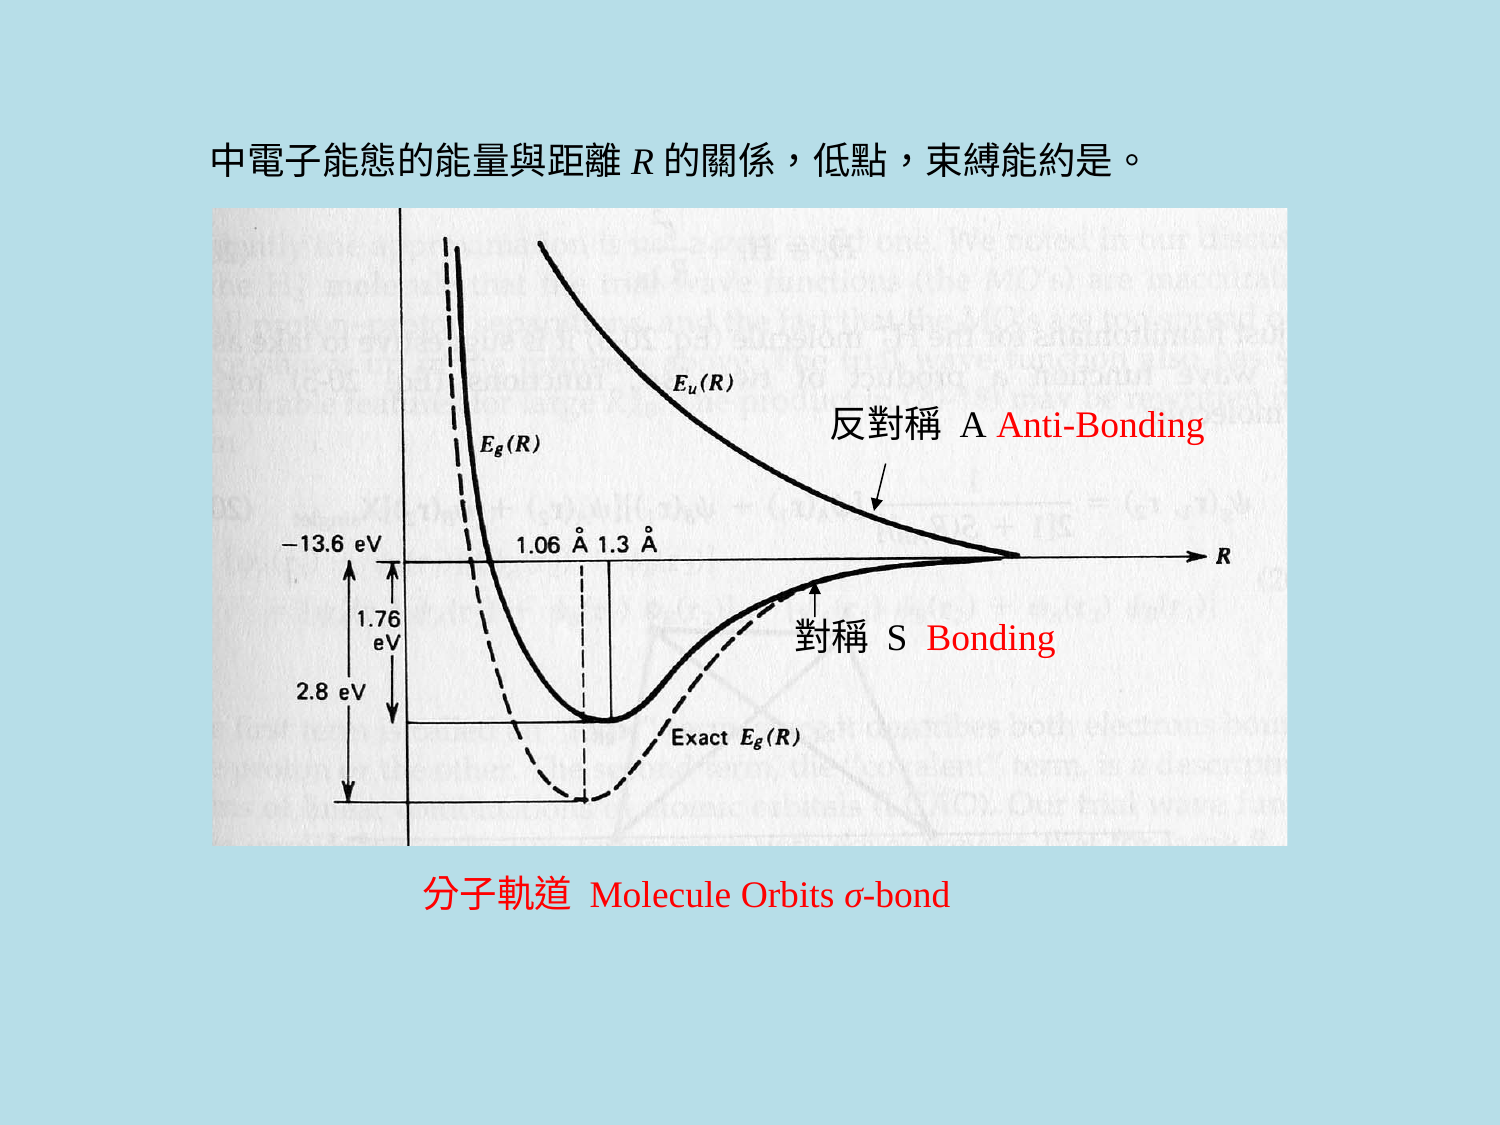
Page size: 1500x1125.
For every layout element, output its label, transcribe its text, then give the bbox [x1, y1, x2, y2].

picture [212, 207, 1288, 846]
text_box 分子軌道 Molecule Orbits σ-bond [407, 862, 1058, 923]
